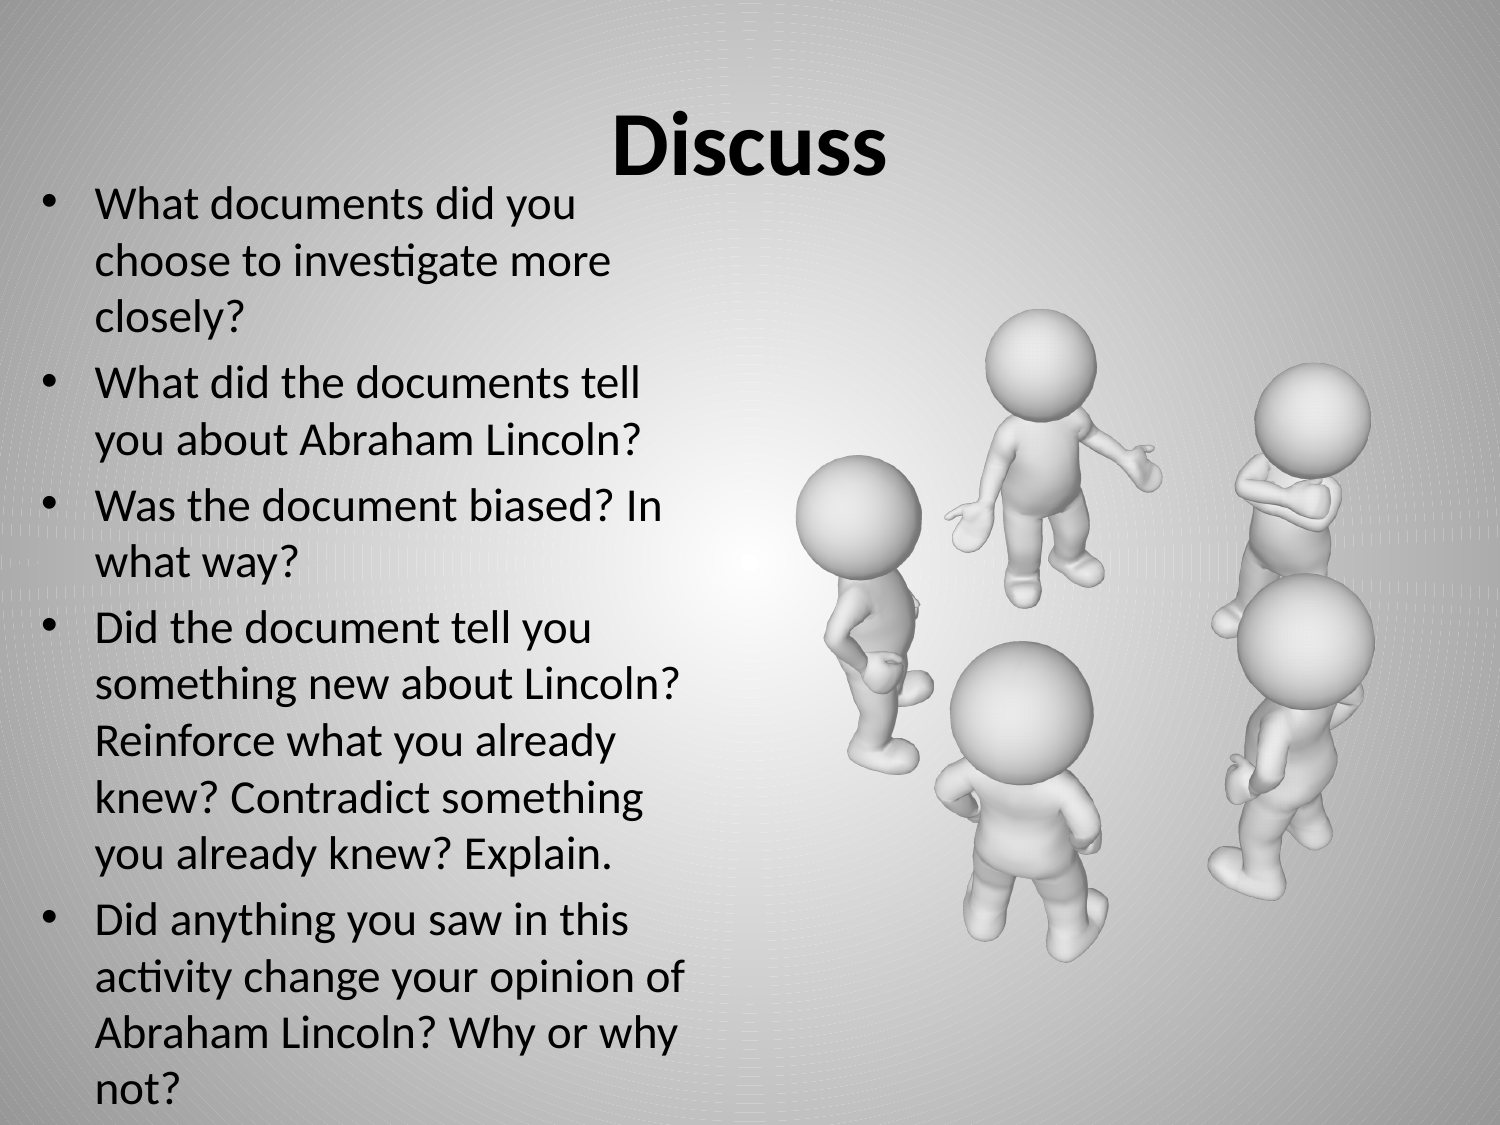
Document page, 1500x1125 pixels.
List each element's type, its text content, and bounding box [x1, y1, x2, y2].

title Discuss [75, 45, 1425, 233]
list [762, 262, 1426, 1006]
list What documents did you choose to investigate more closely? What did the documents tell you about Abraham Lincoln? Was the document biased? In what way? Did the document tell you something new about Lincoln? Reinforce what you already knew? Contradict something you already knew? Explain. Did anything you saw in this activity change your opinion of Abraham Lincoln? Why or why not? [26, 164, 738, 1125]
